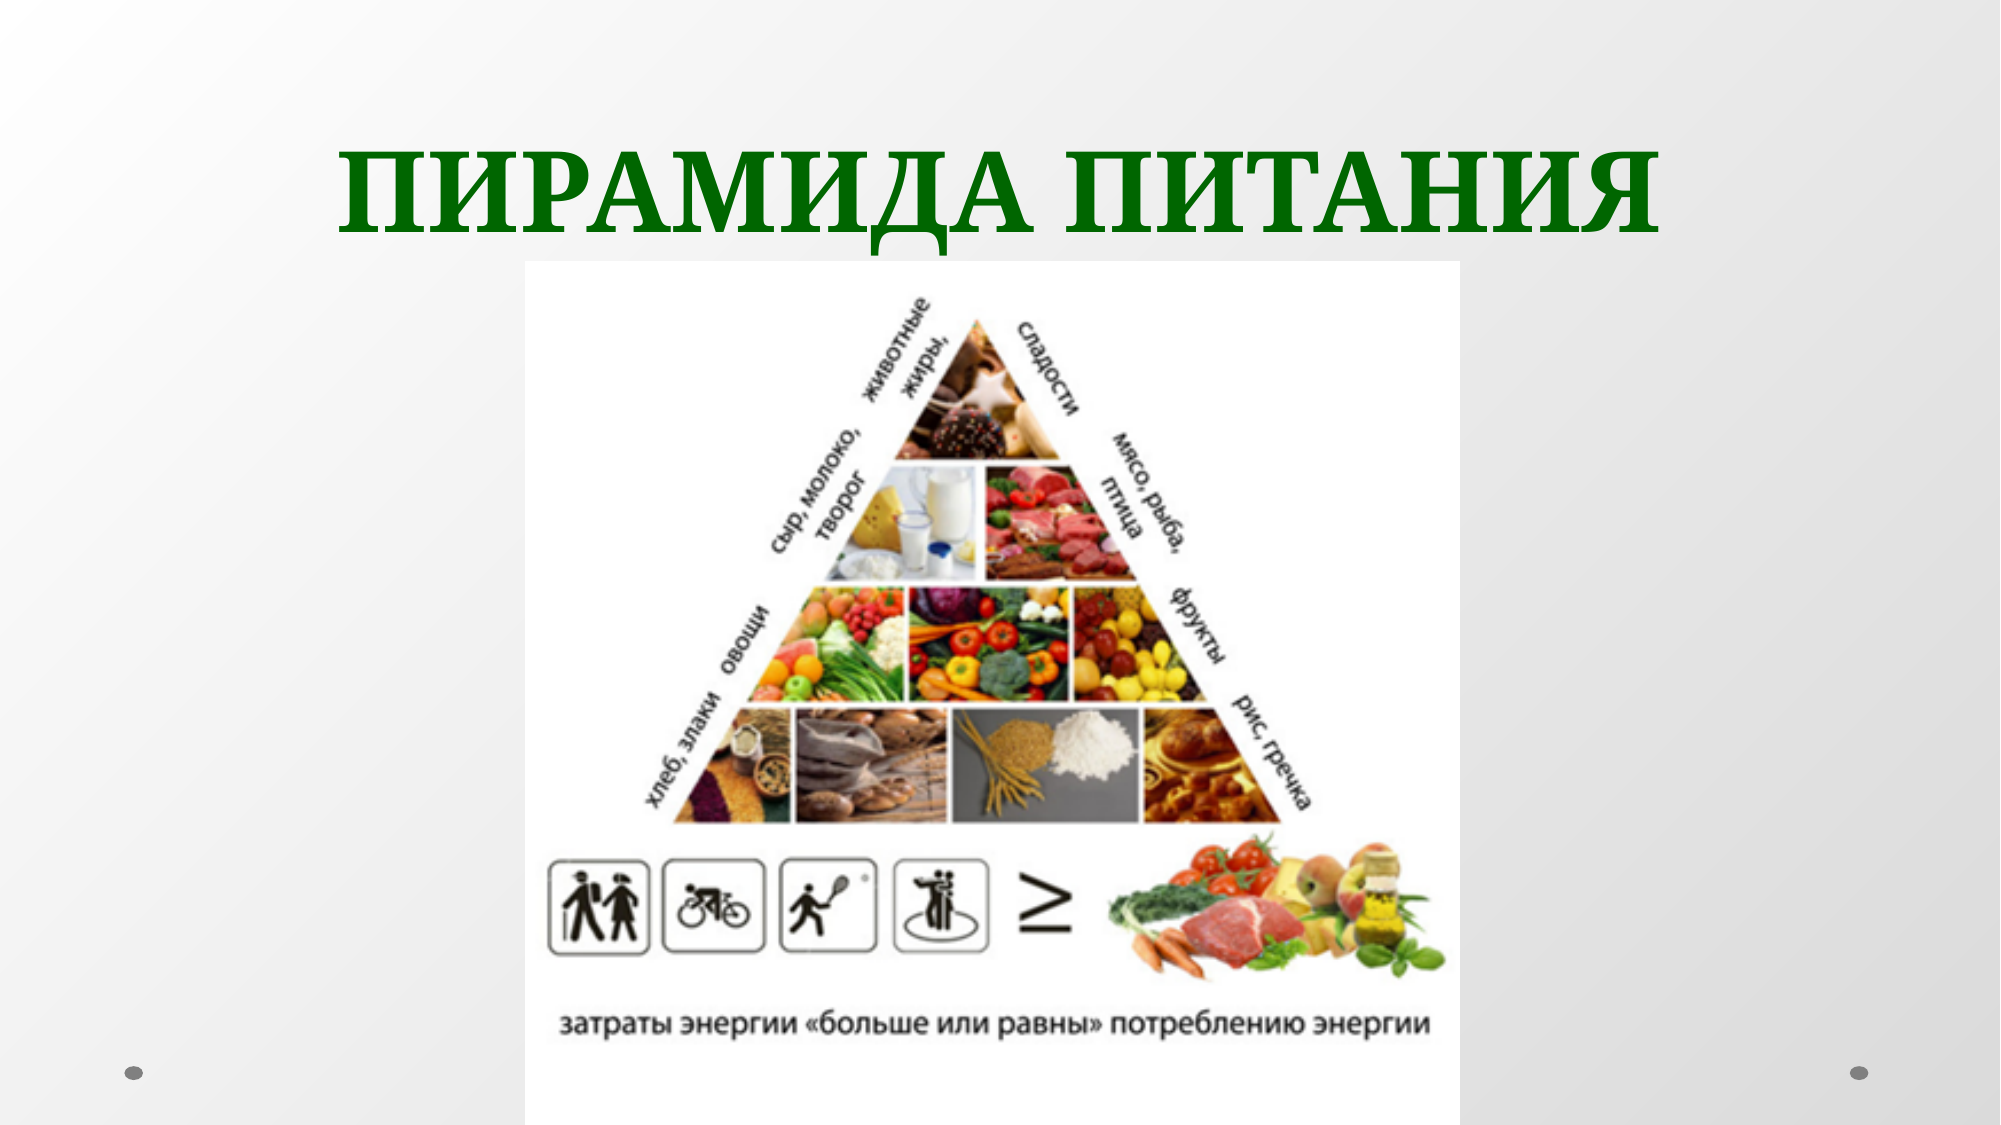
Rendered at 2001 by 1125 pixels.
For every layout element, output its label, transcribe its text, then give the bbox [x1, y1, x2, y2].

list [524, 261, 1460, 1125]
title ПИРАМИДА ПИТАНИЯ [99, 0, 1900, 263]
